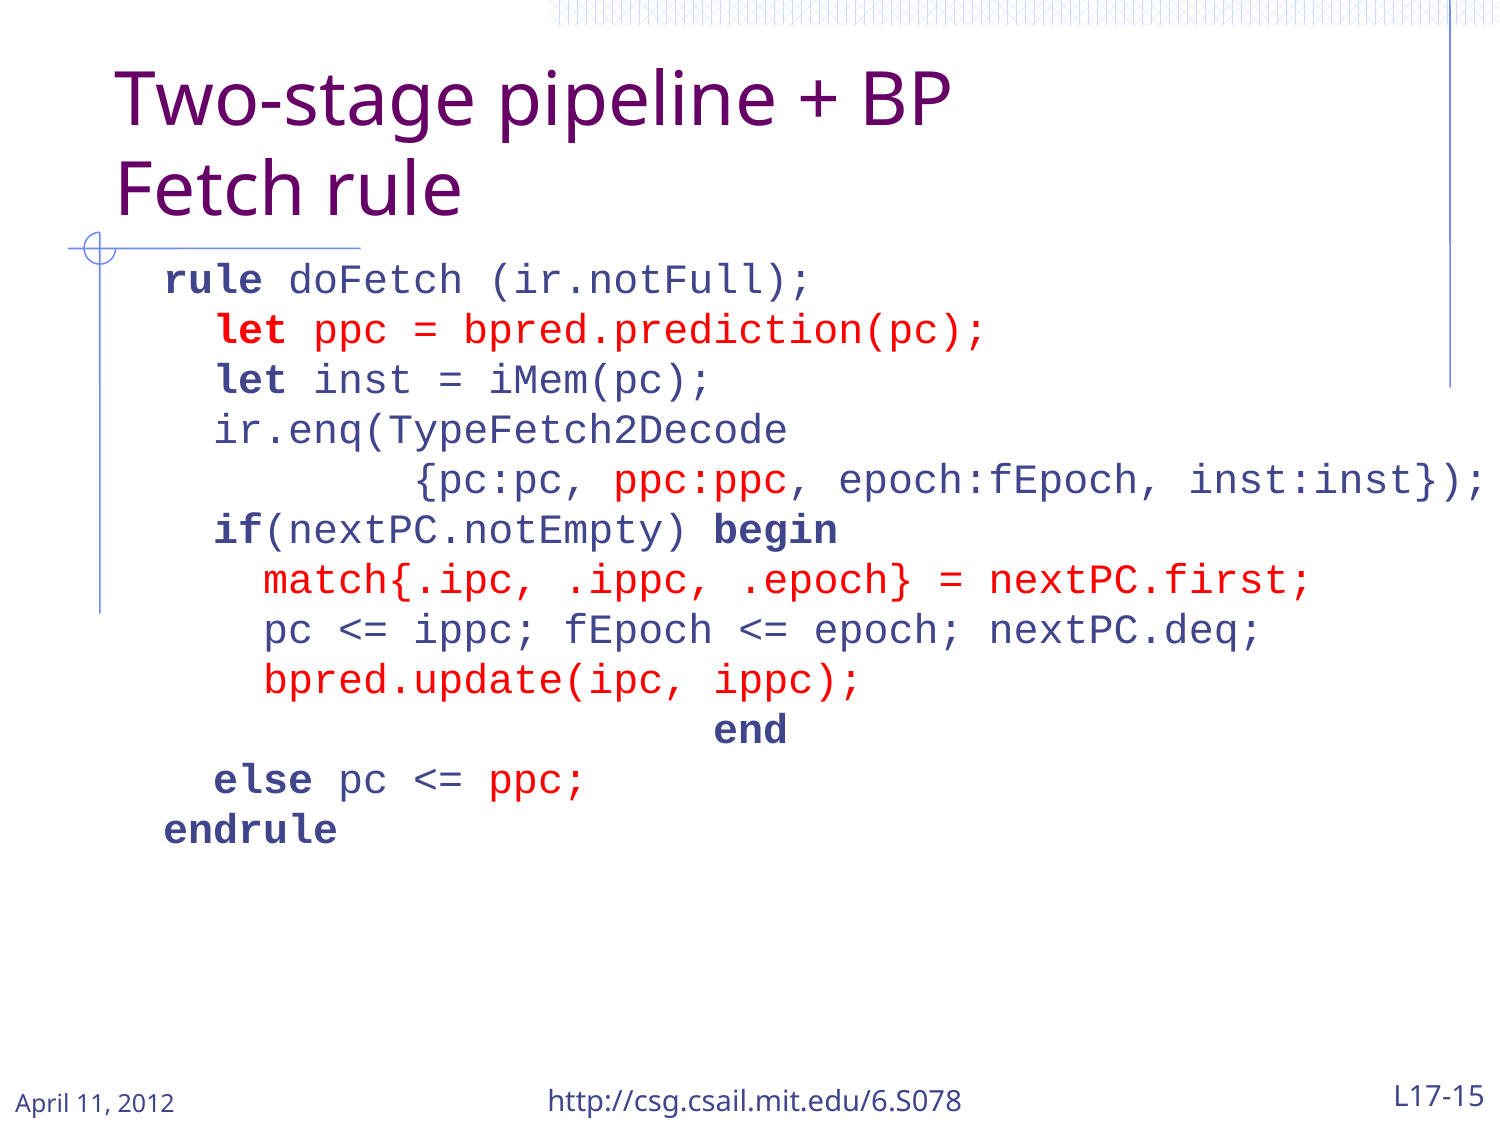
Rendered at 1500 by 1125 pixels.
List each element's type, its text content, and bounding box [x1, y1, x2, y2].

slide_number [0, 1049, 313, 1125]
title Two-stage pipeline + BP Fetch rule [99, 49, 1376, 238]
footer http://csg.csail.mit.edu/6.S078 [508, 1049, 1002, 1125]
text_box [85, 243, 1440, 991]
text_box rule doFetch (ir.notFull); let ppc = bpred.prediction(pc); let inst = iMem(pc); ir.enq(TypeFetch2Decode {pc:pc, ppc:ppc, epoch:fEpoch, inst:inst}); if(nextPC.notEmpty) begin match{.ipc, .ippc, .epoch} = nextPC.first; pc <= ippc; fEpoch <= epoch; nextPC.deq; bpred.update(ipc, ippc); end else pc <= ppc; endrule [98, 244, 1500, 1079]
slide_number L17-15 [1187, 1049, 1500, 1125]
